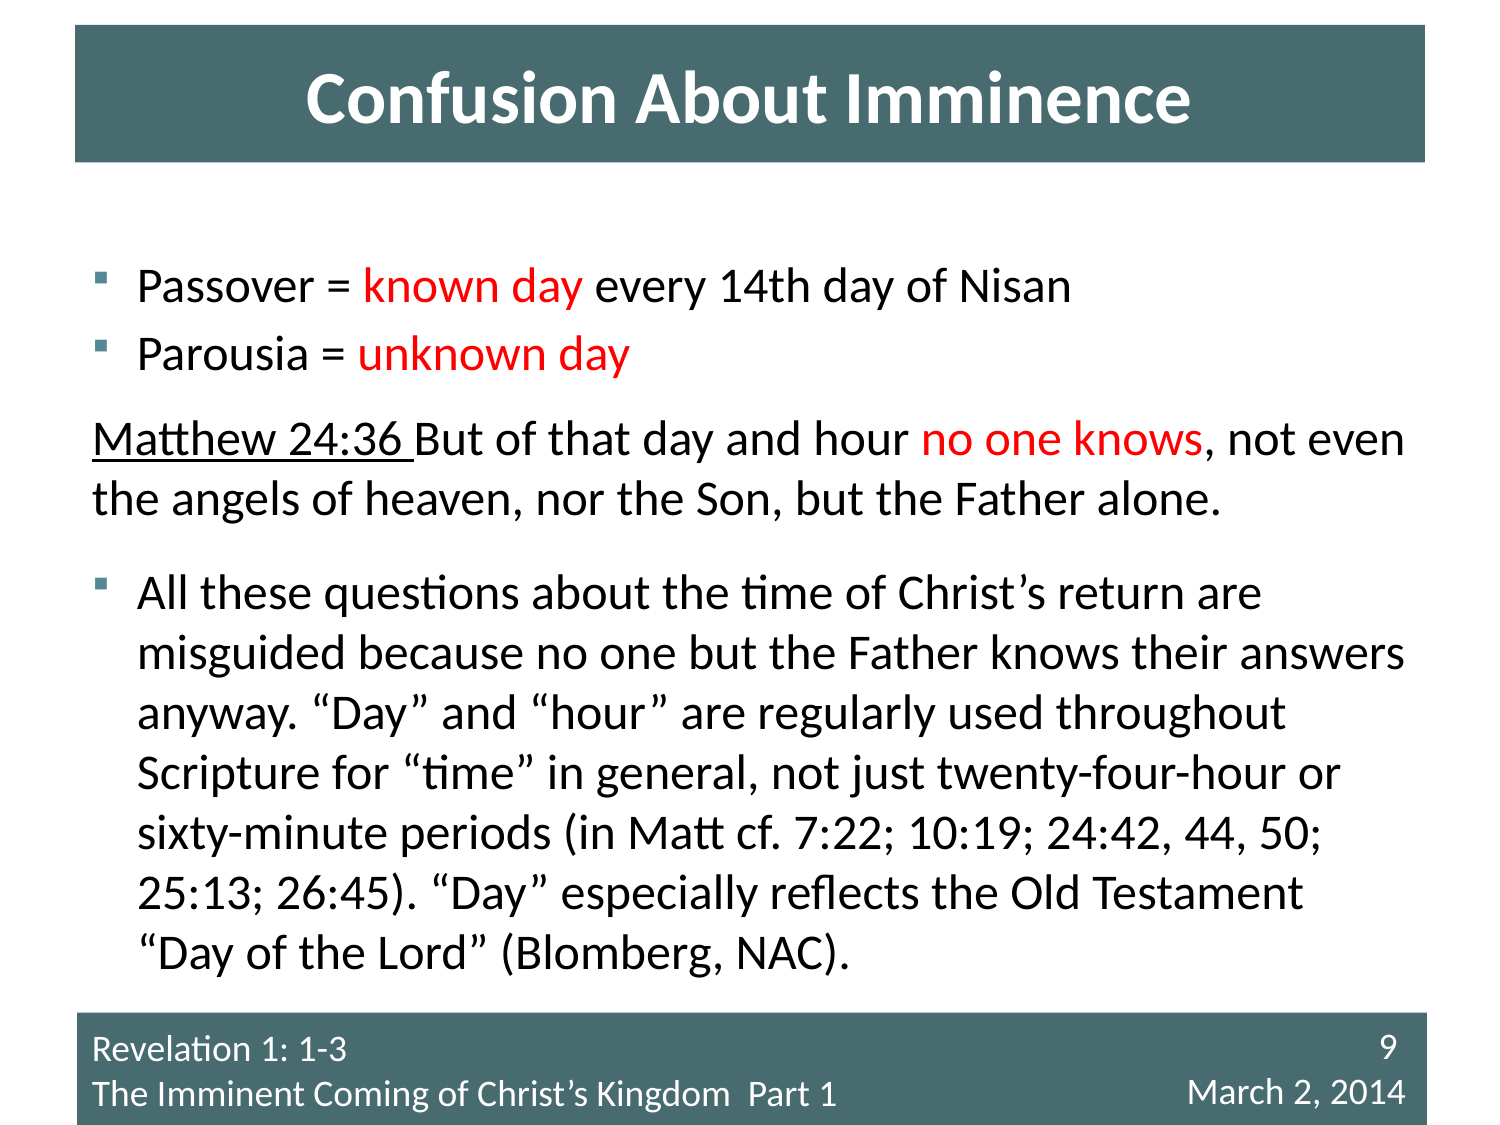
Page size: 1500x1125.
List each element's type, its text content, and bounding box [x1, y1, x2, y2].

title Confusion About Imminence [75, 24, 1425, 163]
list Passover = known day every 14th day of Nisan Parousia = unknown day Matthew 24:36 But of that day and hour no one knows, not even the angels of heaven, nor the Son, but the Father alone. All these questions about the time of Christ’s return are misguided because no one but the Father knows their answers anyway. “Day” and “hour” are regularly used throughout Scripture for “time” in general, not just twenty-four-hour or sixty-minute periods (in Matt cf. 7:22; 10:19; 24:42, 44, 50; 25:13; 26:45). “Day” especially reflects the Old Testament “Day of the Lord” (Blomberg, NAC). [77, 245, 1428, 988]
